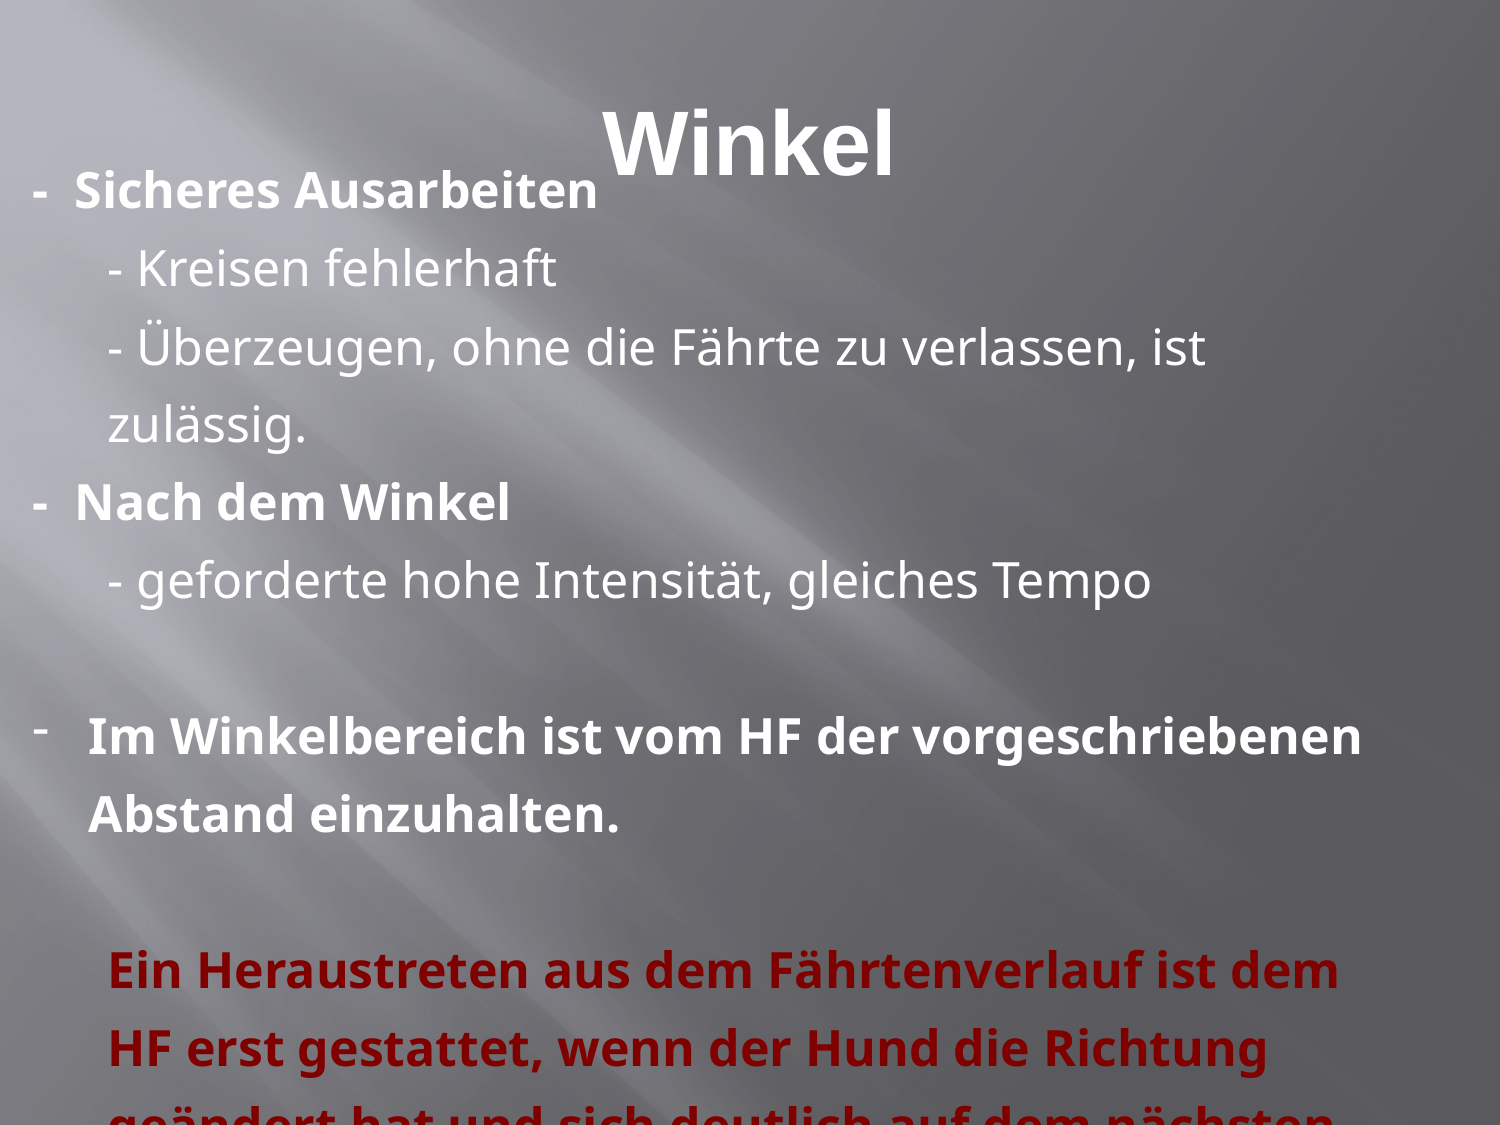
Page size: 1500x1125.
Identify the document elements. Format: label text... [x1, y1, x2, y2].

text_box - Sicheres Ausarbeiten - Kreisen fehlerhaft - Überzeugen, ohne die Fährte zu verlassen, ist zulässig. - Nach dem Winkel - geforderte hohe Intensität, gleiches Tempo Im Winkelbereich ist vom HF der vorgeschriebenen Abstand einzuhalten. Ein Heraustreten aus dem Fährtenverlauf ist dem HF erst gestattet, wenn der Hund die Richtung geändert hat und sich deutlich auf dem nächsten Schenkel befindet. [17, 0, 1424, 1125]
